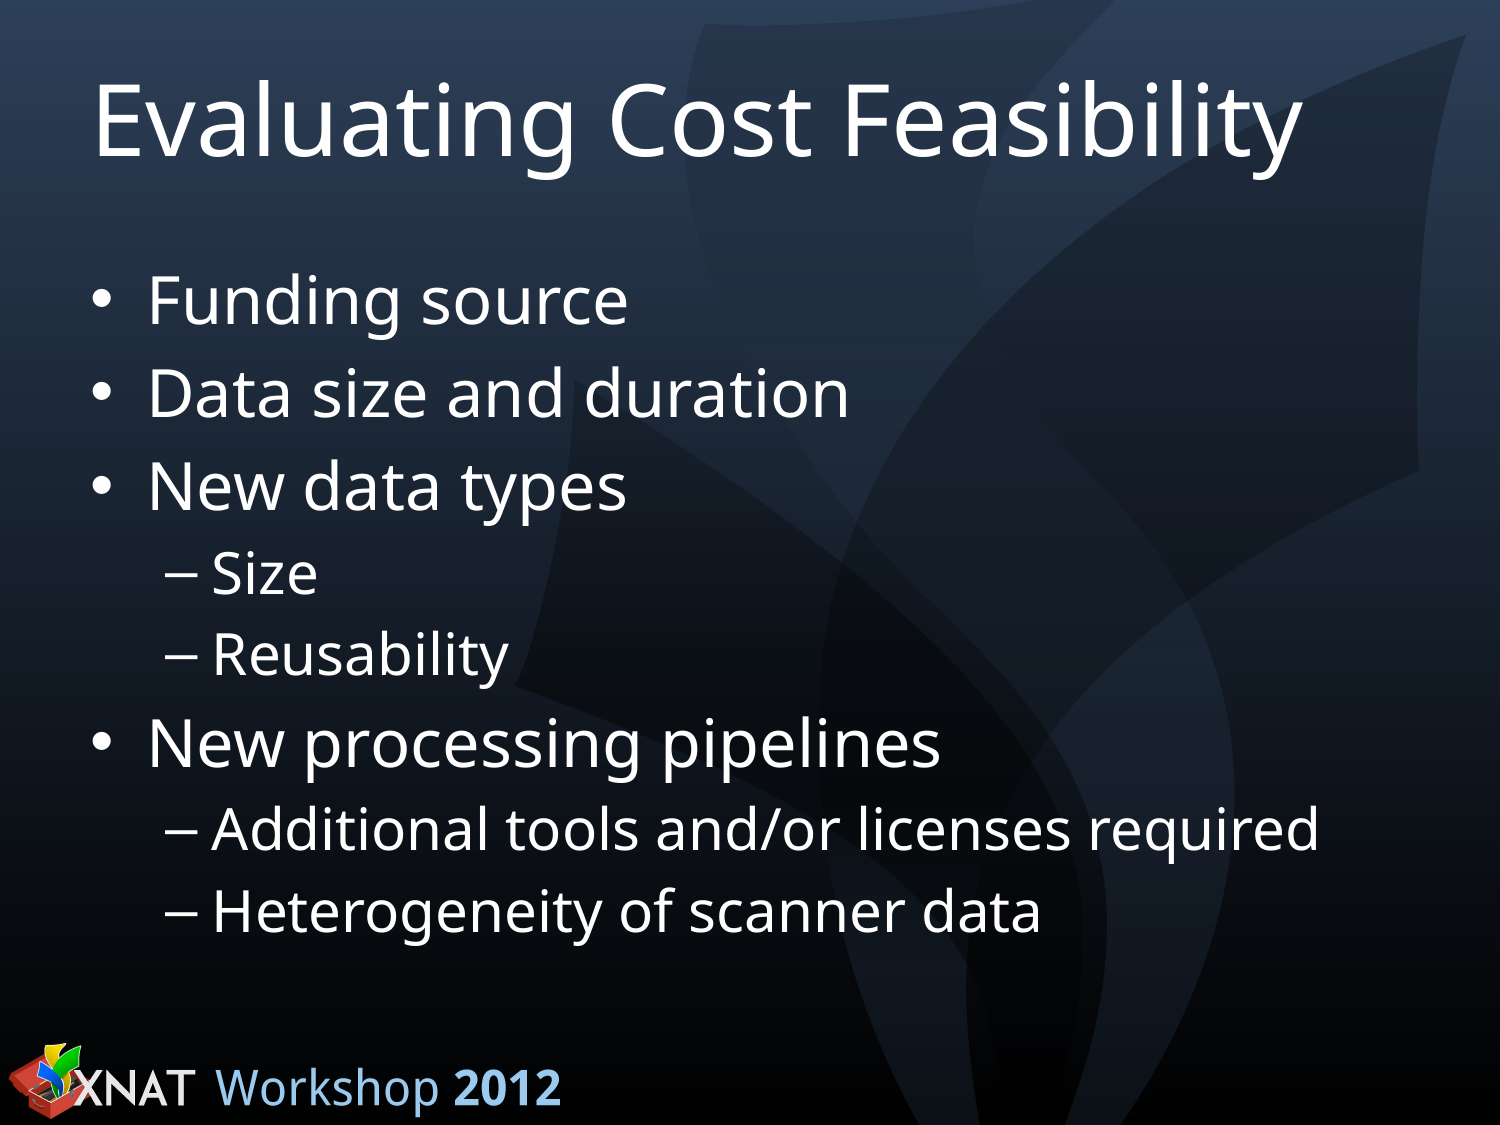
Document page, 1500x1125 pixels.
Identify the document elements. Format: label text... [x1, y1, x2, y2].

list Funding source Data size and duration New data types Size Reusability New processing pipelines Additional tools and/or licenses required Heterogeneity of scanner data [75, 249, 1425, 993]
picture [0, 0, 1500, 1125]
title Evaluating Cost Feasibility [75, 45, 1425, 188]
